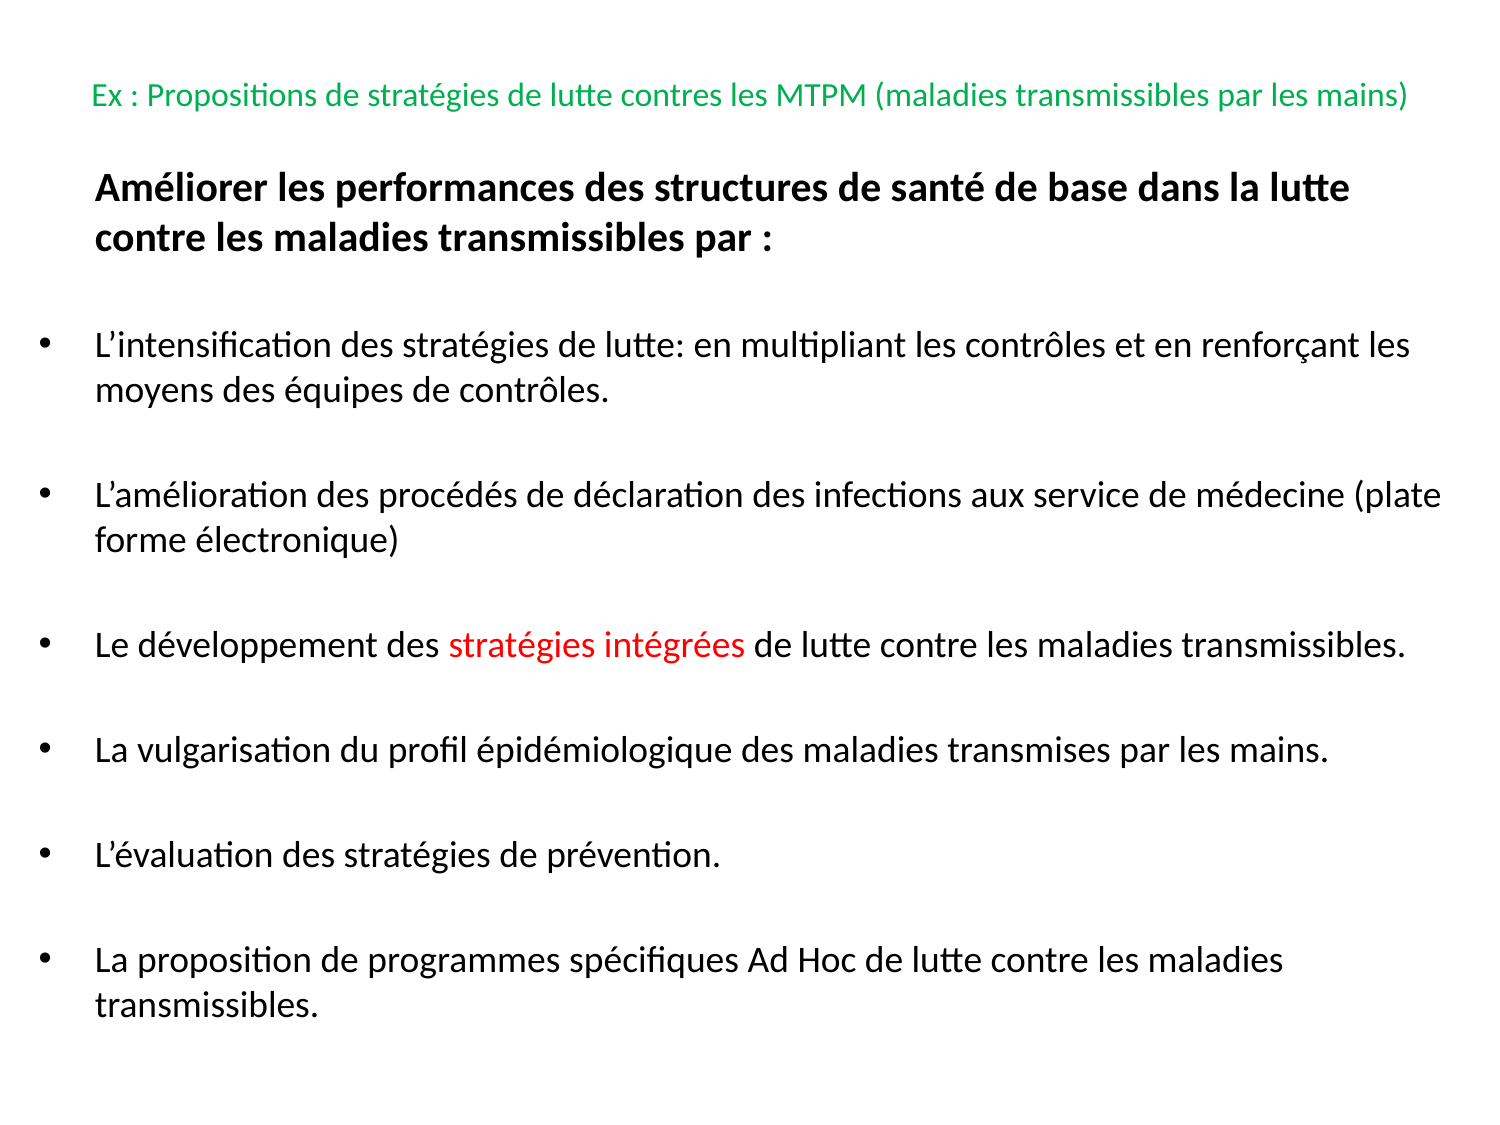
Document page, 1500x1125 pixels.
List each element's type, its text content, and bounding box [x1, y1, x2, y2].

title Ex : Propositions de stratégies de lutte contres les MTPM (maladies transmissibles par les mains) [75, 45, 1425, 141]
list Améliorer les performances des structures de santé de base dans la lutte contre les maladies transmissibles par : L’intensification des stratégies de lutte: en multipliant les contrôles et en renforçant les moyens des équipes de contrôles. L’amélioration des procédés de déclaration des infections aux service de médecine (plate forme électronique) Le développement des stratégies intégrées de lutte contre les maladies transmissibles. La vulgarisation du profil épidémiologique des maladies transmises par les mains. L’évaluation des stratégies de prévention. La proposition de programmes spécifiques Ad Hoc de lutte contre les maladies transmissibles. [23, 152, 1465, 1102]
